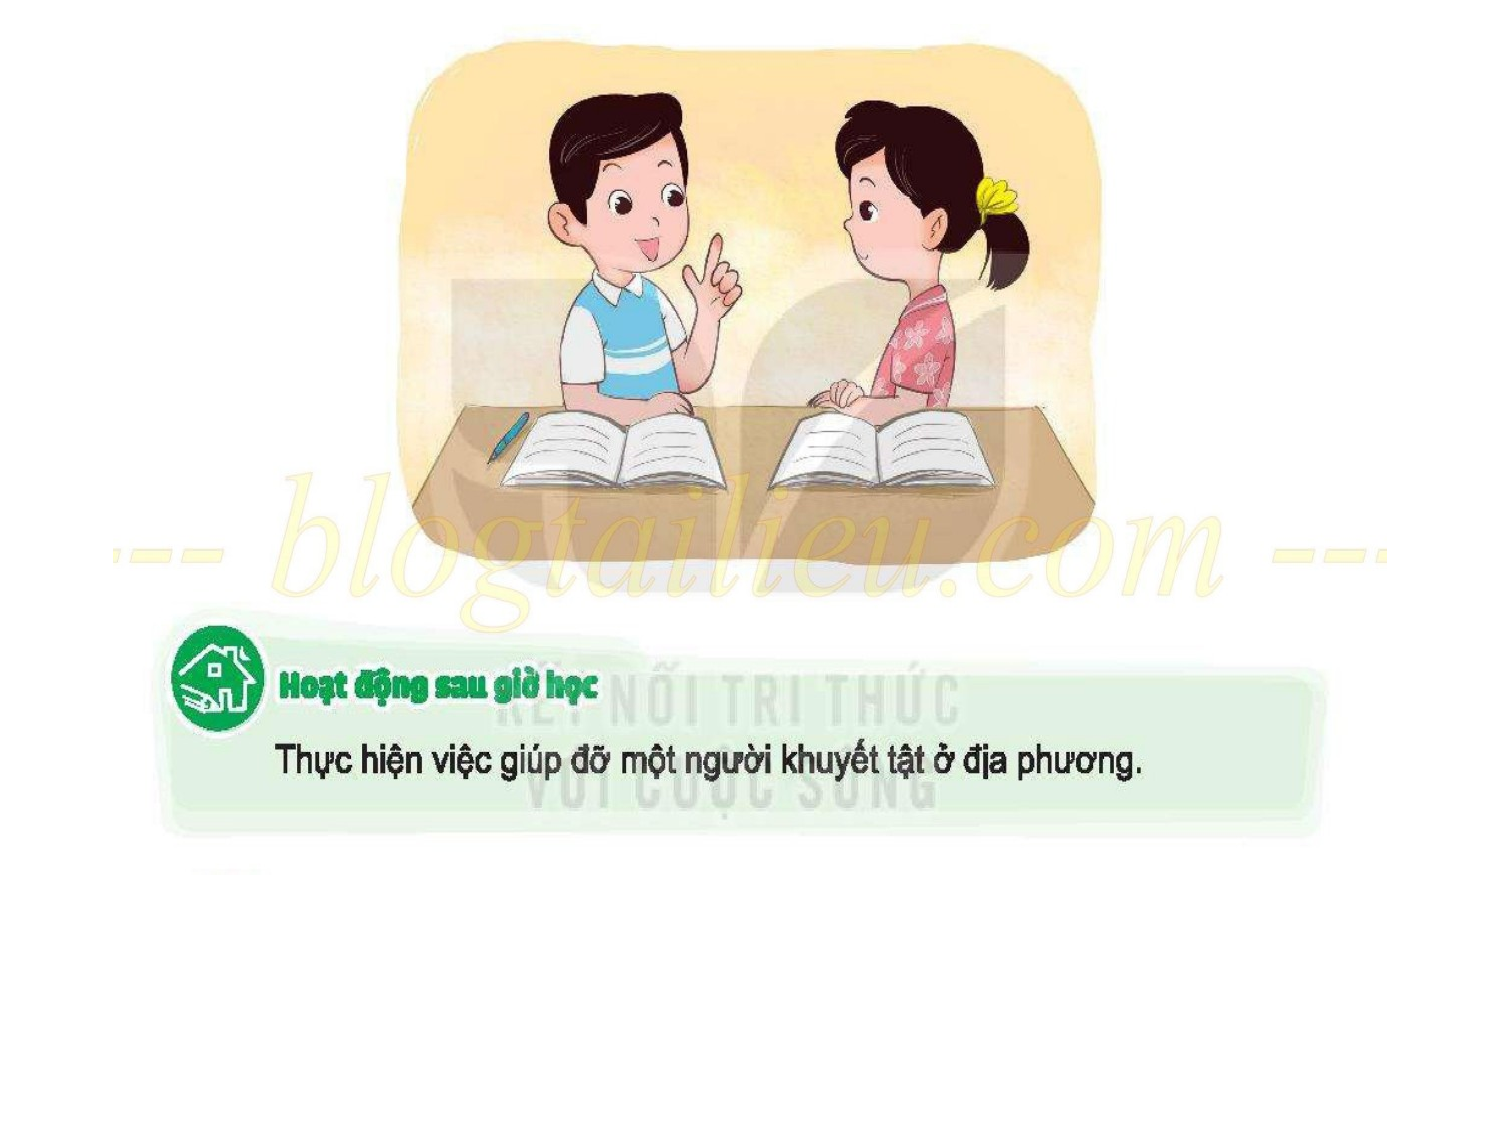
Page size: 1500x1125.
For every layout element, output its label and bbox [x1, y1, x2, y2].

list [112, 24, 1388, 876]
